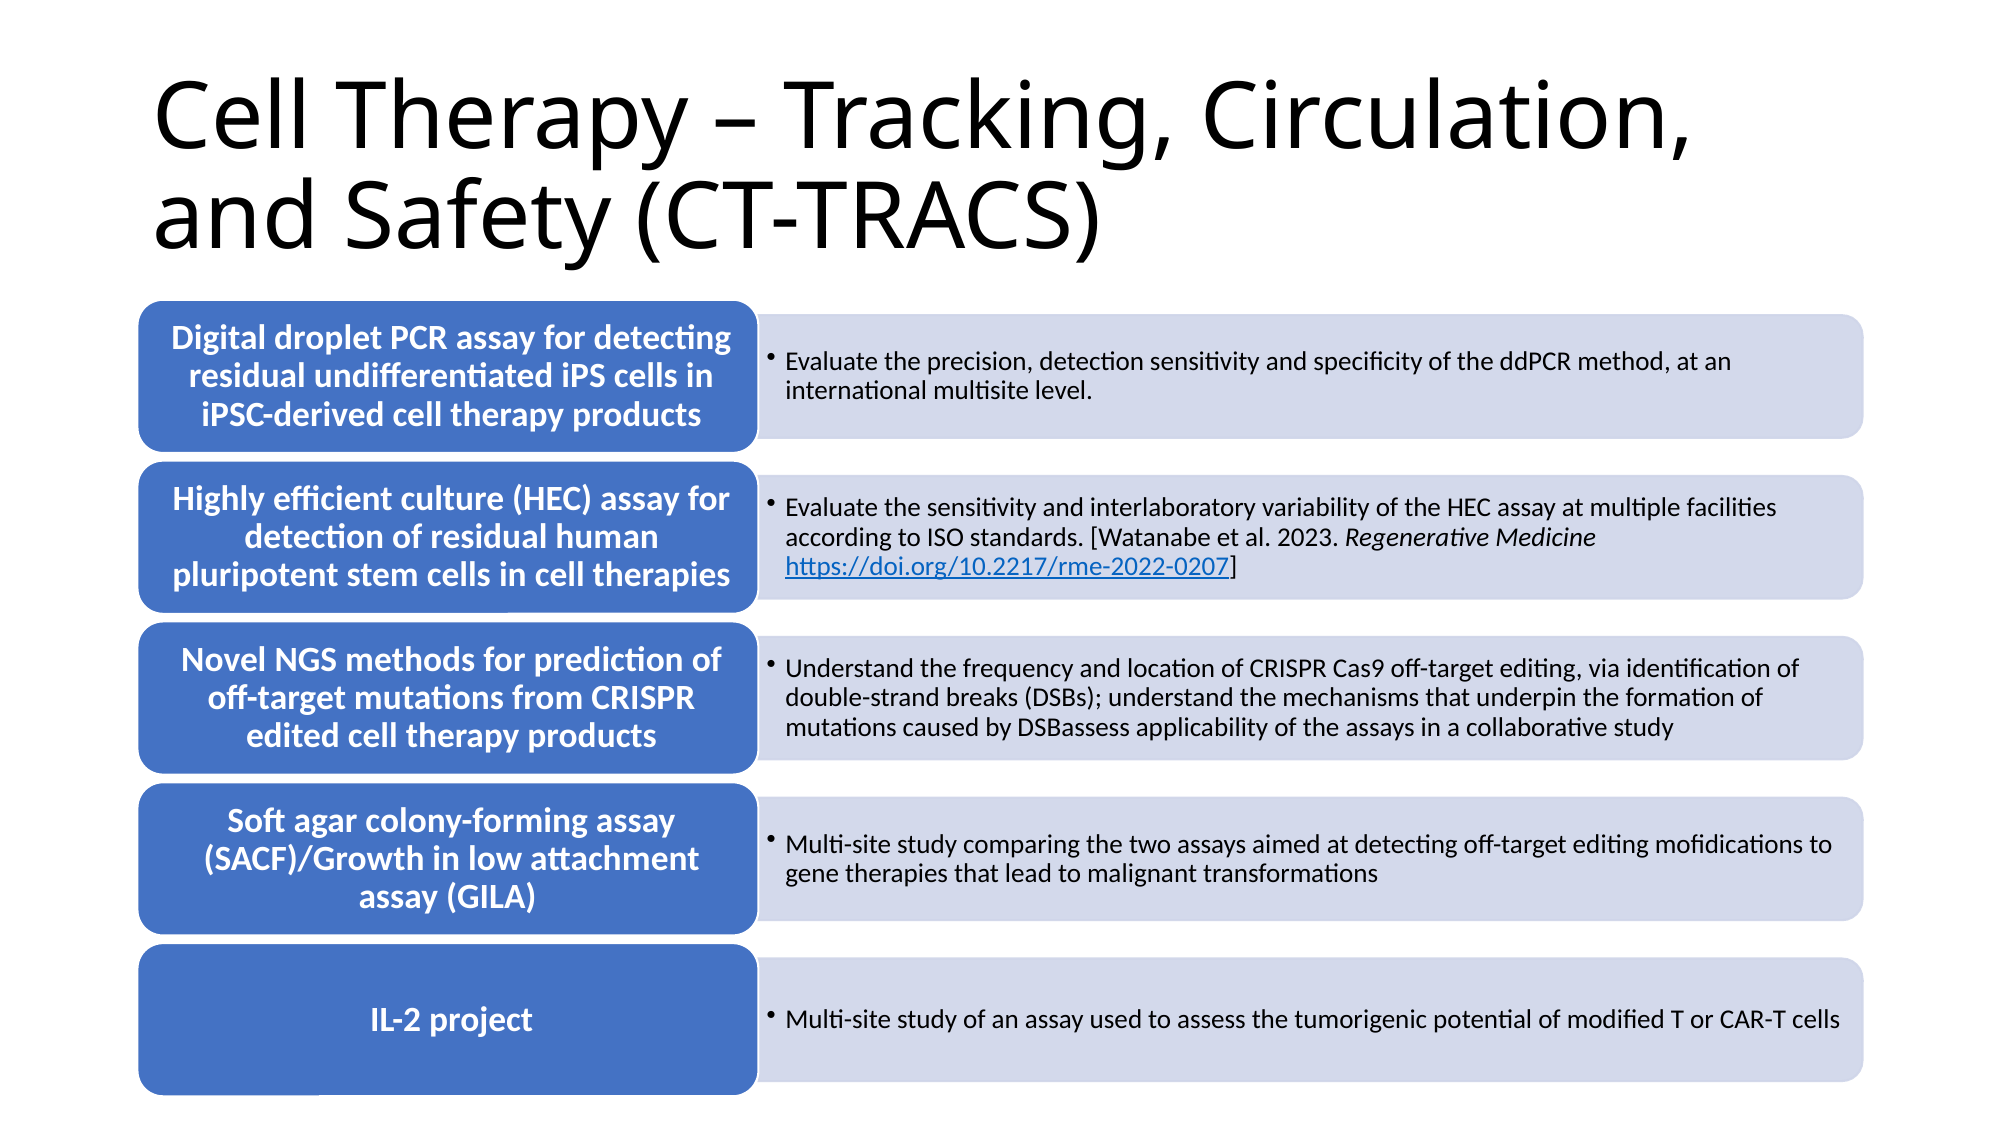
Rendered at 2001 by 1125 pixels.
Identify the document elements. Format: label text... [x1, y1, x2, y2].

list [137, 299, 1863, 1097]
title Cell Therapy – Tracking, Circulation, and Safety (CT-TRACS) [137, 59, 1863, 278]
